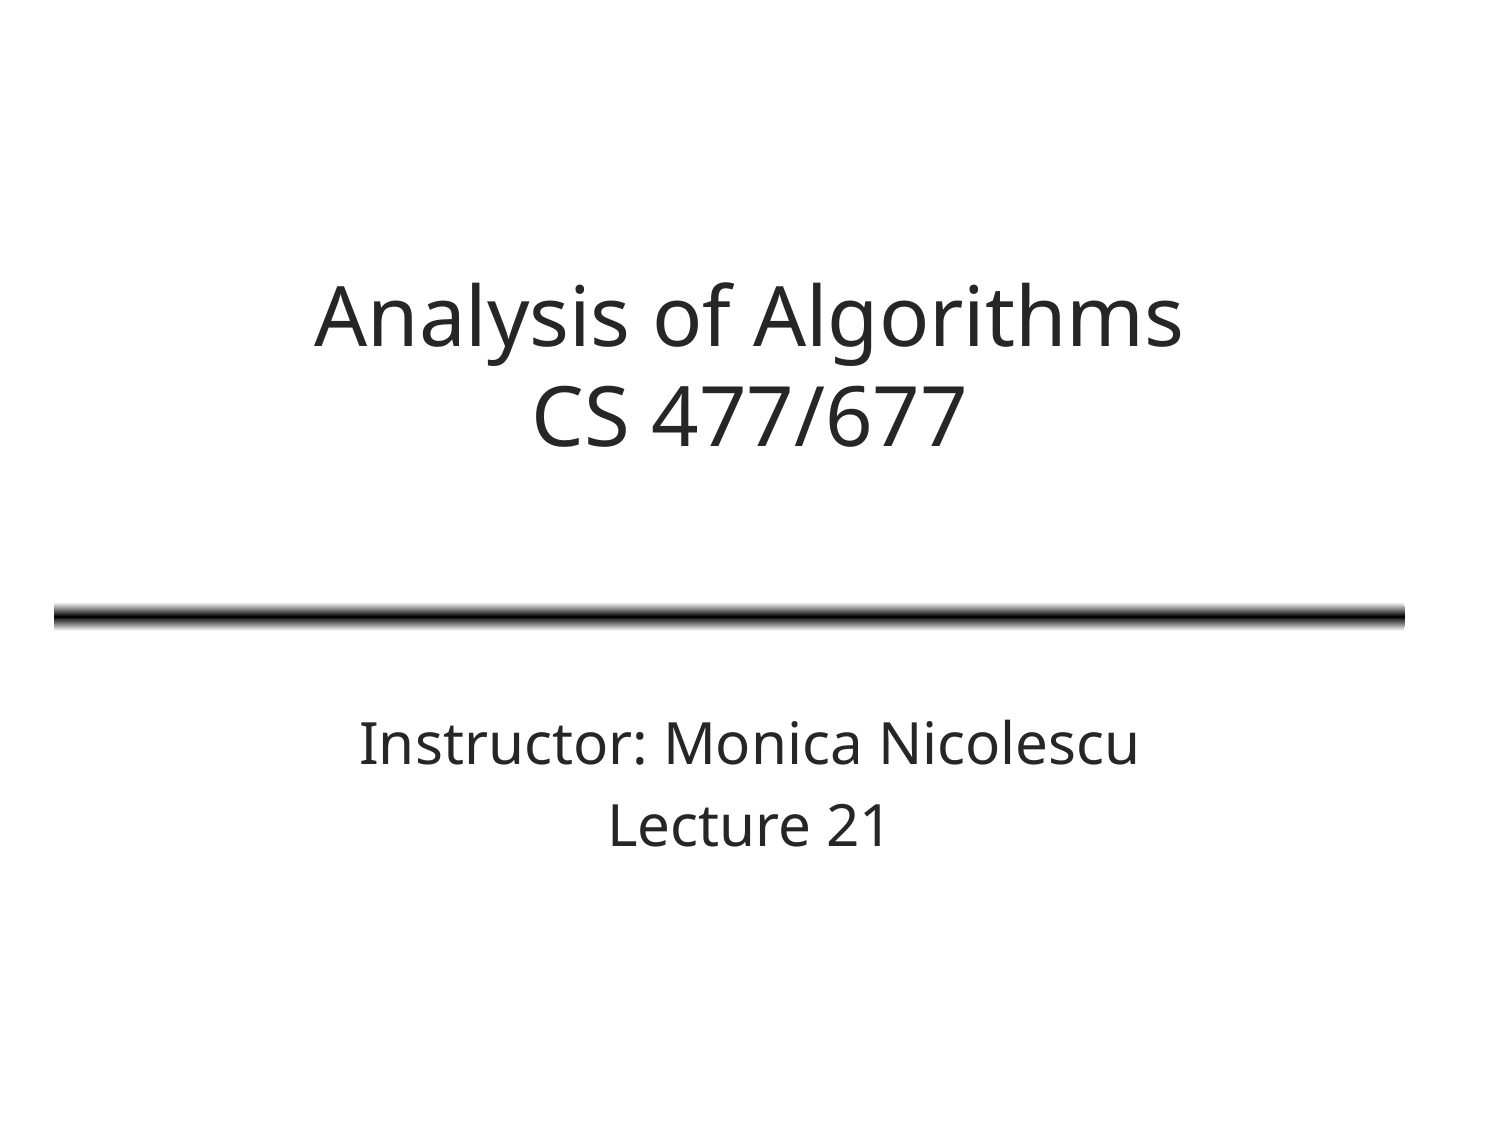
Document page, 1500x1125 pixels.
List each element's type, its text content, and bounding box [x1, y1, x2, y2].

title Analysis of Algorithms CS 477/677 [112, 180, 1388, 547]
subtitle Instructor: Monica Nicolescu Lecture 21 [224, 698, 1276, 987]
